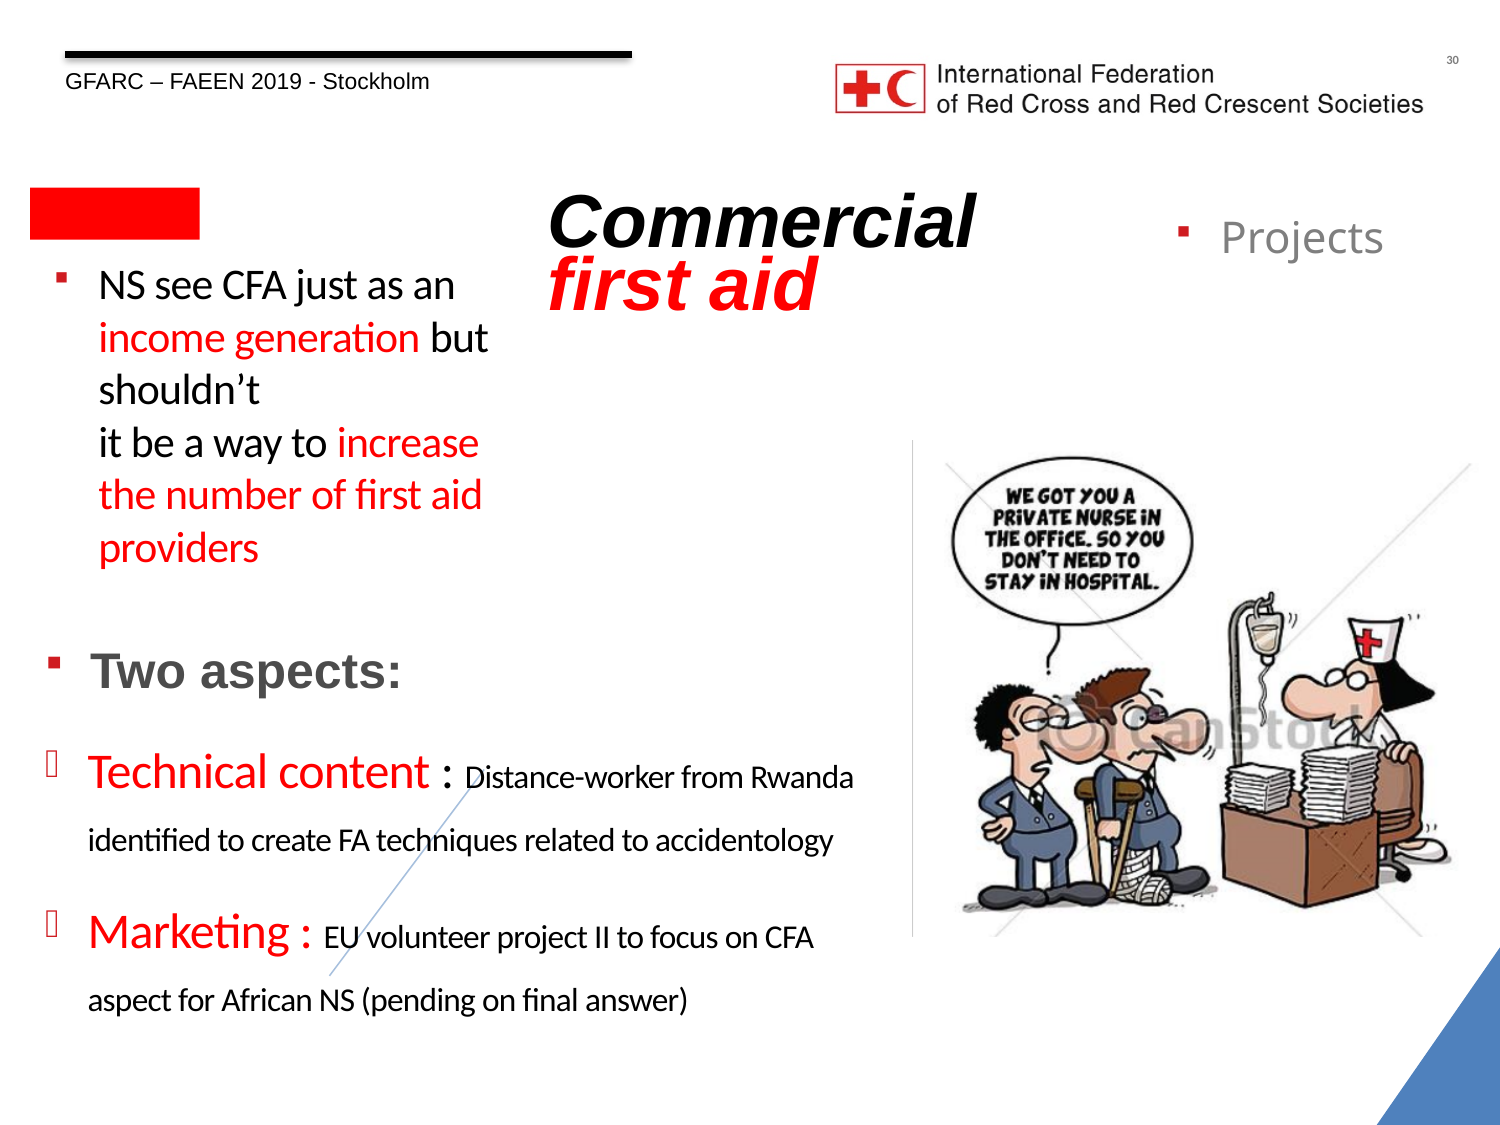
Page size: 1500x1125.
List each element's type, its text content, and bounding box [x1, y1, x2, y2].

picture [343, 140, 1489, 1125]
picture [820, 42, 1434, 134]
slide_number 30 [1408, 29, 1459, 89]
list Two aspects: Technical content : Distance-worker from Rwanda identified to create FA techniques related to accidentology Marketing : EU volunteer project II to focus on CFA aspect for African NS (pending on final answer) [29, 600, 338, 985]
text_box [28, 186, 202, 242]
list NS see CFA just as an income generation but shouldn’t it be a way to increase the number of first aid providers [38, 248, 338, 575]
